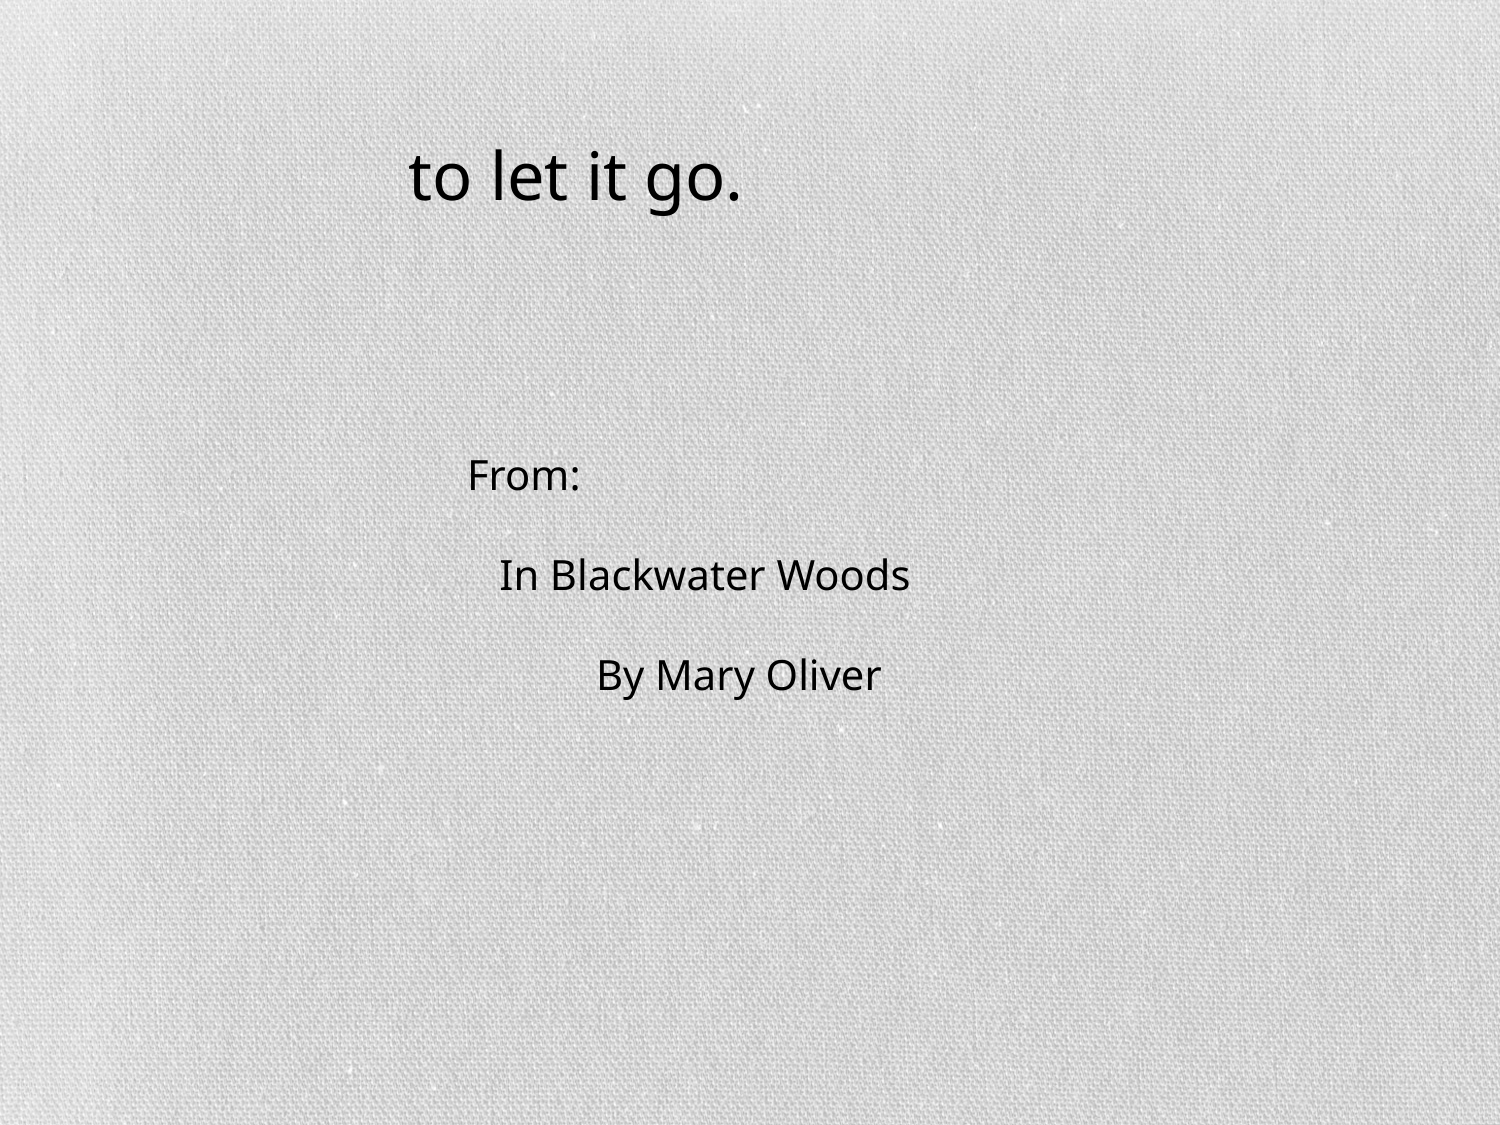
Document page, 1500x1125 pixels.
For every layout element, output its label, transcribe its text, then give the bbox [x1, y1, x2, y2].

text_box From: In Blackwater Woods By Mary Oliver [452, 441, 1109, 706]
text_box to let it go. [47, 126, 1430, 222]
